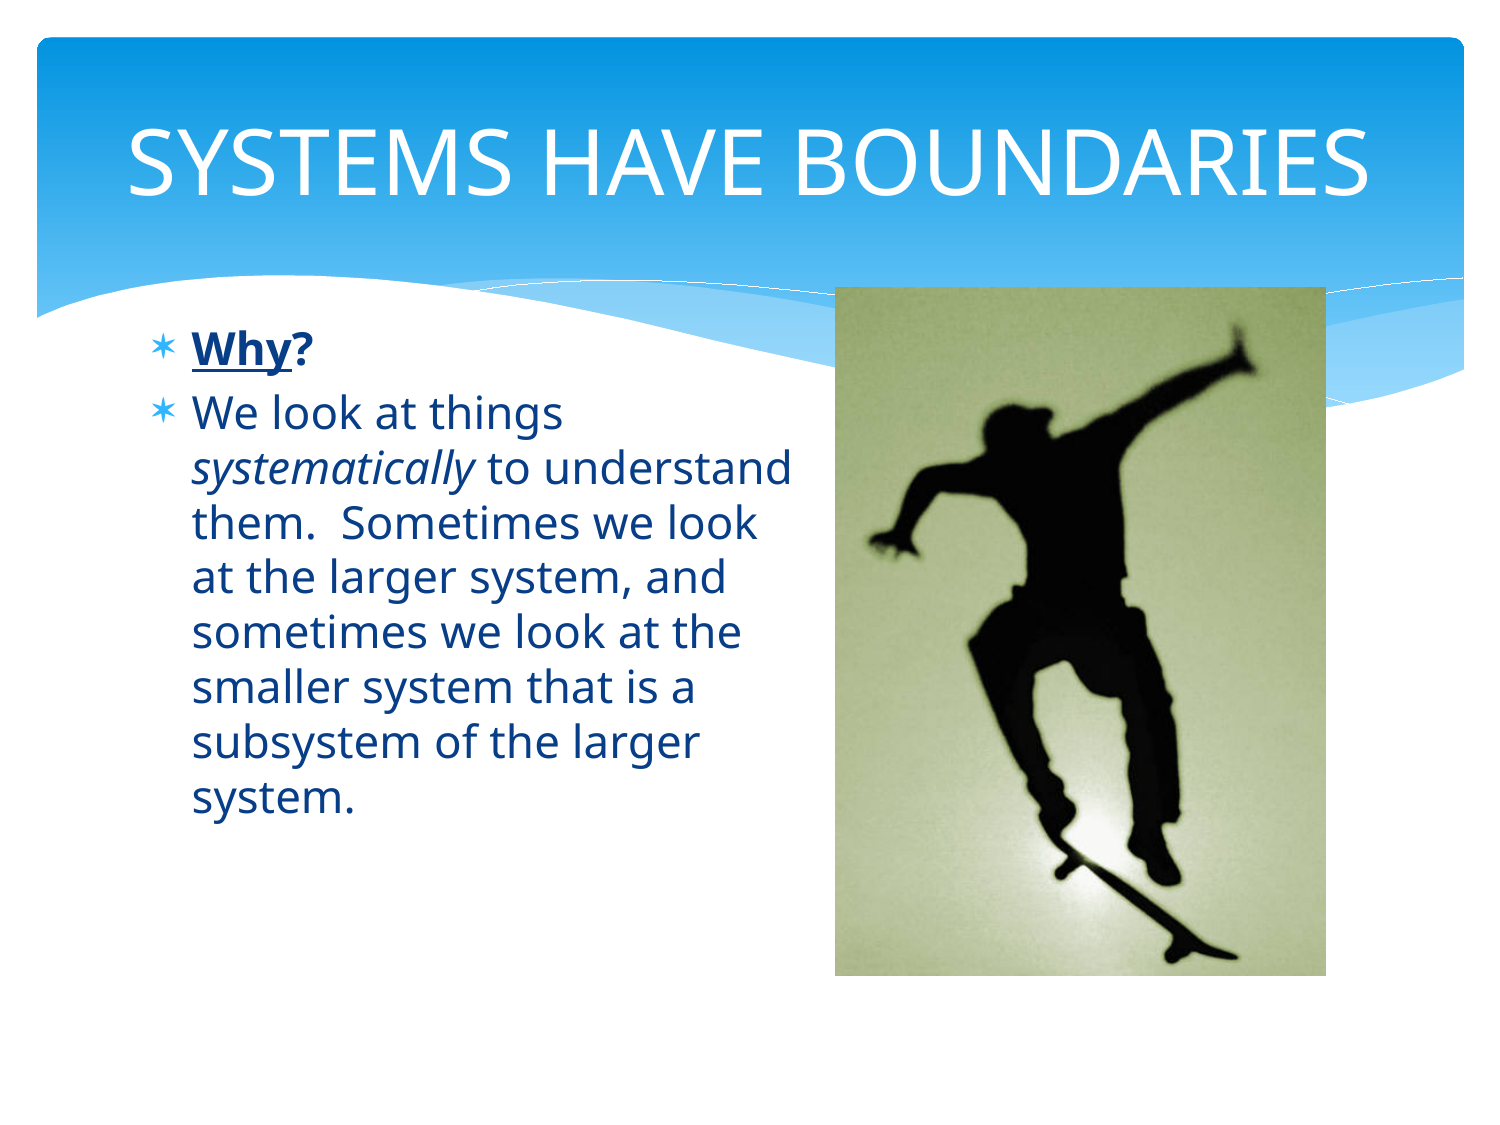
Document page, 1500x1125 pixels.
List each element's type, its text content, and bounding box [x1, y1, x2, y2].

list Why? We look at things systematically to understand them. Sometimes we look at the larger system, and sometimes we look at the smaller system that is a subsystem of the larger system. [137, 312, 815, 879]
title SYSTEMS HAVE BOUNDARIES [75, 55, 1425, 261]
picture [835, 287, 1327, 976]
